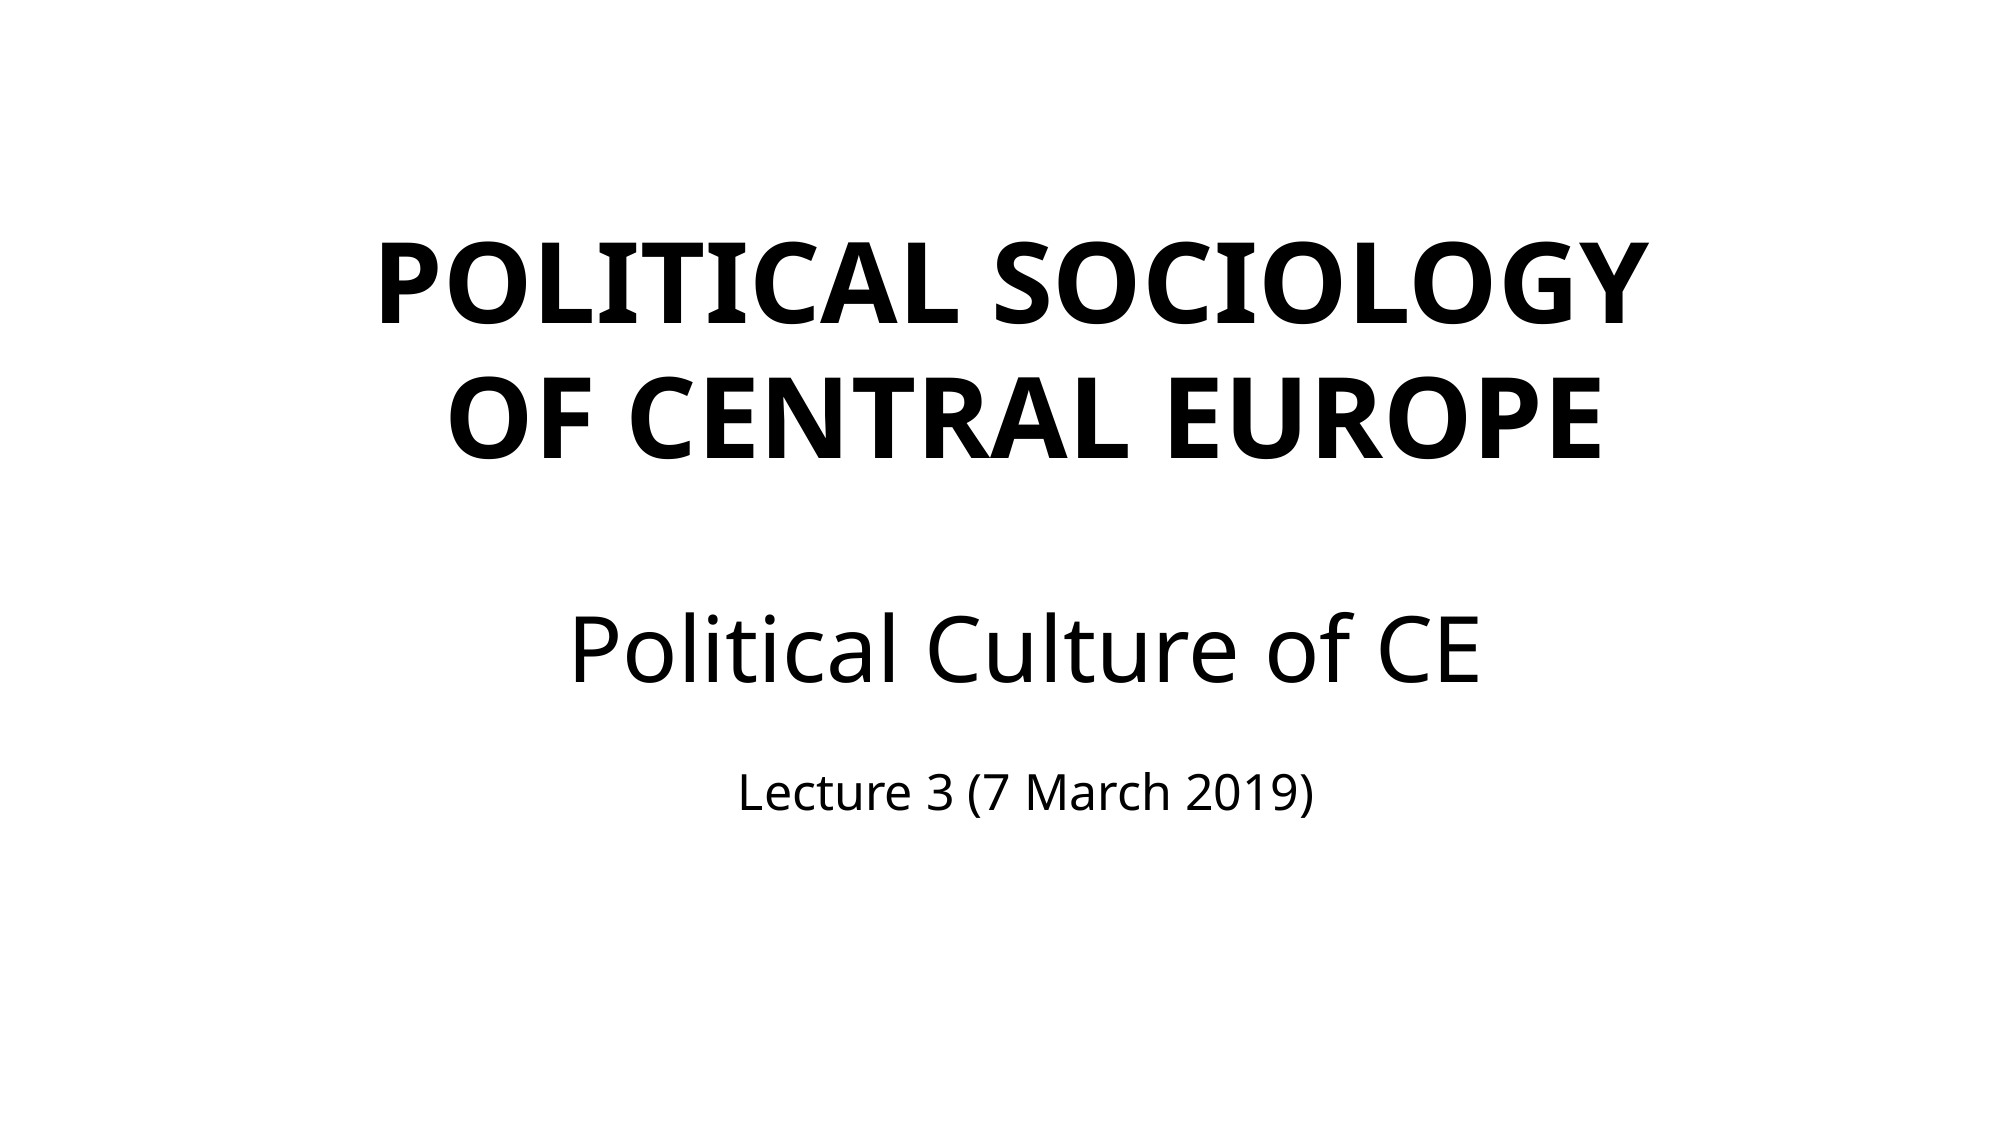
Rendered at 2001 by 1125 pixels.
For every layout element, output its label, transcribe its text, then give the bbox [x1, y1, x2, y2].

text_box POLITICAL SOCIOLOGY OF CENTRAL EUROPE Political Culture of CE Lecture 3 (7 March 2019) [307, 203, 1746, 928]
